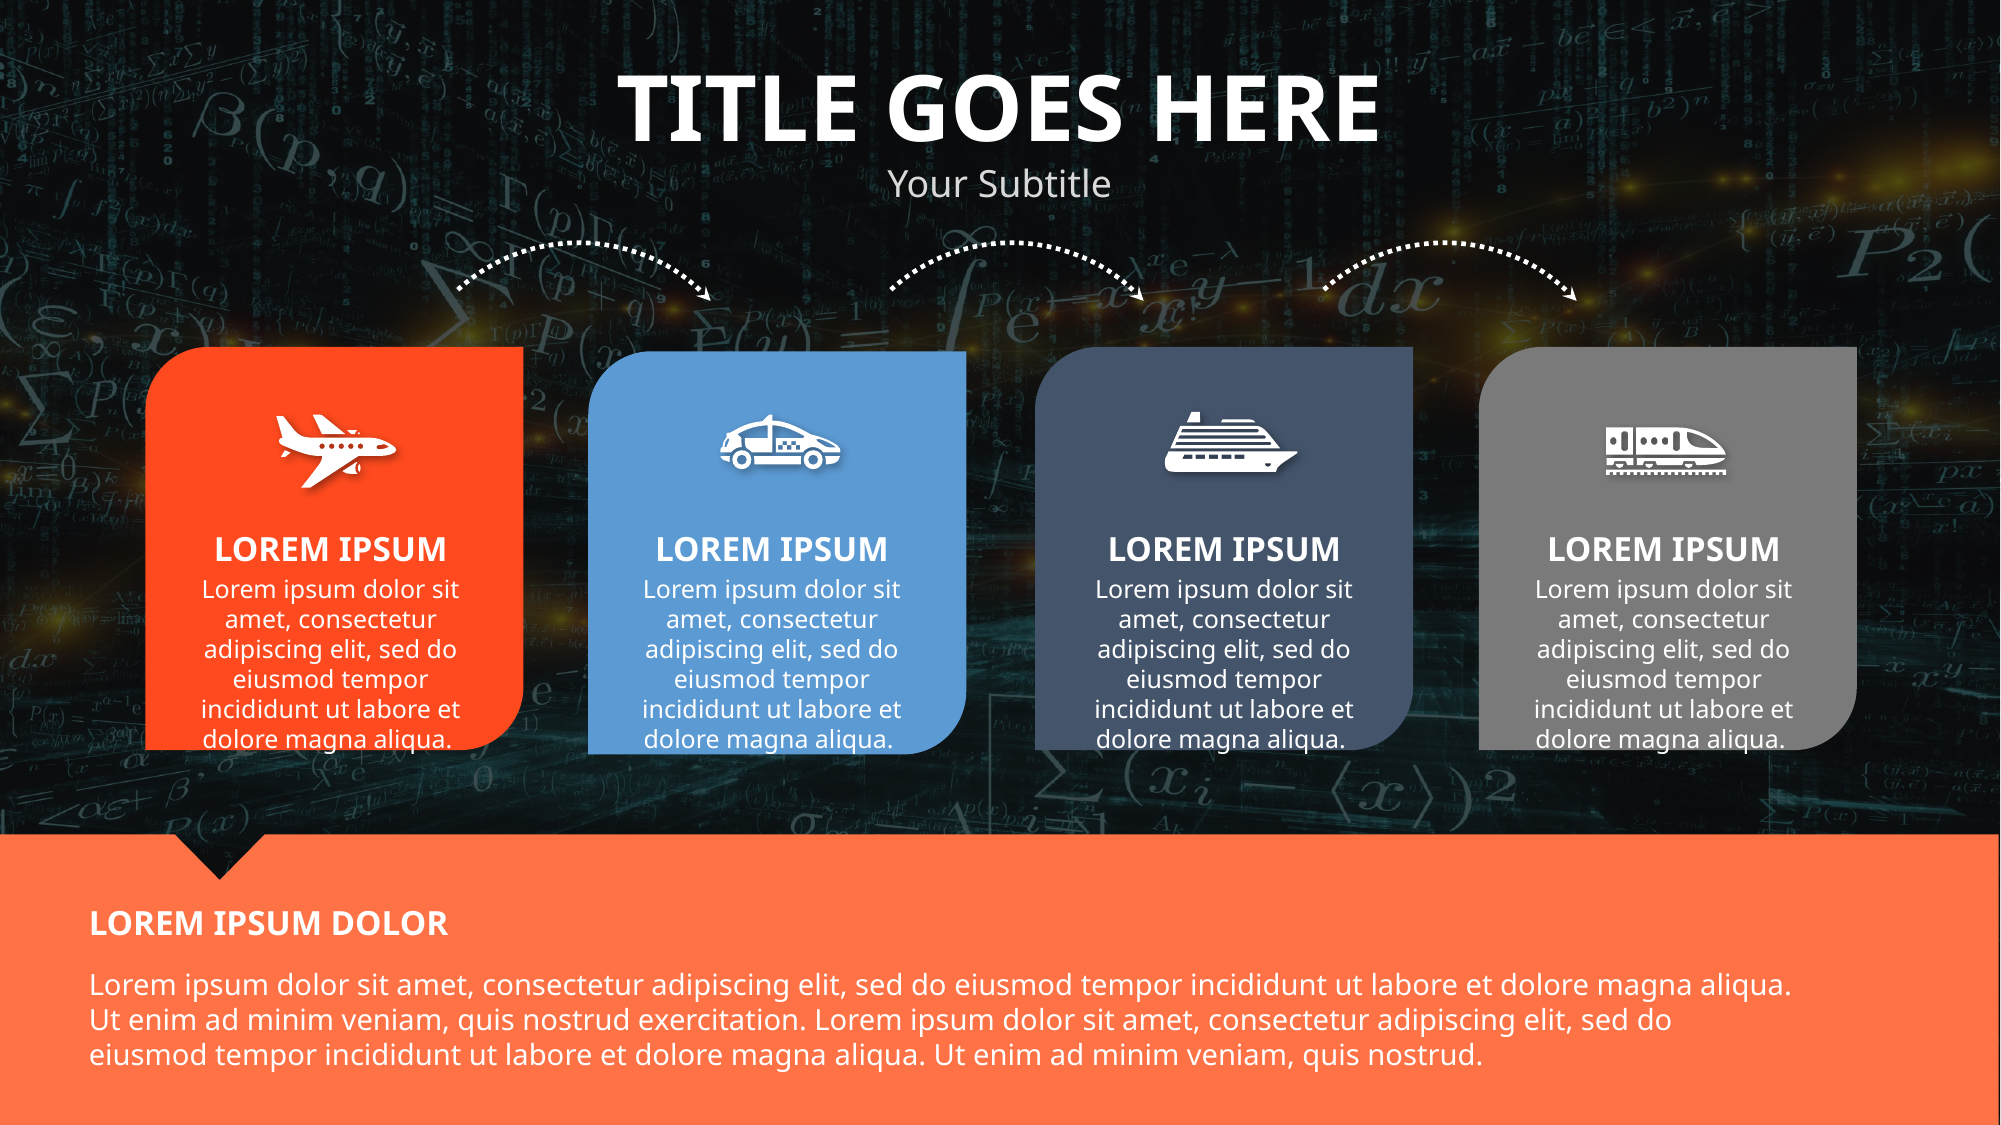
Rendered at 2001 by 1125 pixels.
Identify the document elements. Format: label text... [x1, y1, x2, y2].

text_box [457, 242, 711, 422]
text_box [1606, 469, 1727, 475]
text_box [587, 350, 968, 756]
text_box [732, 450, 752, 470]
text_box LOREM IPSUM Lorem ipsum dolor sit amet, consectetur adipiscing elit, sed do eiusmod tempor incididunt ut labore et dolore magna aliqua. [602, 521, 943, 761]
text_box [720, 456, 730, 462]
text_box [1606, 458, 1634, 468]
text_box [1170, 425, 1281, 449]
text_box TITLE GOES HERE Your Subtitle [548, 42, 1452, 212]
text_box [1186, 411, 1201, 423]
text_box [1636, 458, 1726, 468]
text_box LOREM IPSUM Lorem ipsum dolor sit amet, consectetur adipiscing elit, sed do eiusmod tempor incididunt ut labore et dolore magna aliqua. [1493, 521, 1834, 761]
text_box [312, 414, 346, 435]
text_box [144, 345, 525, 752]
text_box LOREM IPSUM DOLOR Lorem ipsum dolor sit amet, consectetur adipiscing elit, sed do eiusmod tempor incididunt ut labore et dolore magna aliqua. Ut enim ad minim veniam, quis nostrud exercitation. Lorem ipsum dolor sit amet, consectetur adipiscing elit, sed do eiusmod tempor incididunt ut labore et dolore magna aliqua. Ut enim ad minim veniam, quis nostrud. [73, 894, 1811, 1079]
text_box [890, 242, 1144, 422]
text_box [753, 456, 802, 465]
text_box LOREM IPSUM Lorem ipsum dolor sit amet, consectetur adipiscing elit, sed do eiusmod tempor incididunt ut labore et dolore magna aliqua. [160, 521, 501, 761]
text_box [1477, 345, 1858, 752]
text_box [1034, 345, 1415, 752]
text_box [1323, 242, 1577, 422]
text_box [1636, 427, 1726, 455]
text_box [1221, 419, 1256, 423]
text_box [1164, 451, 1298, 472]
text_box [825, 456, 841, 465]
text_box [720, 414, 841, 453]
text_box [803, 450, 823, 470]
text_box [1606, 427, 1633, 455]
text_box LOREM IPSUM Lorem ipsum dolor sit amet, consectetur adipiscing elit, sed do eiusmod tempor incididunt ut labore et dolore magna aliqua. [1054, 521, 1395, 761]
text_box [276, 416, 397, 488]
text_box [0, 833, 2000, 1125]
